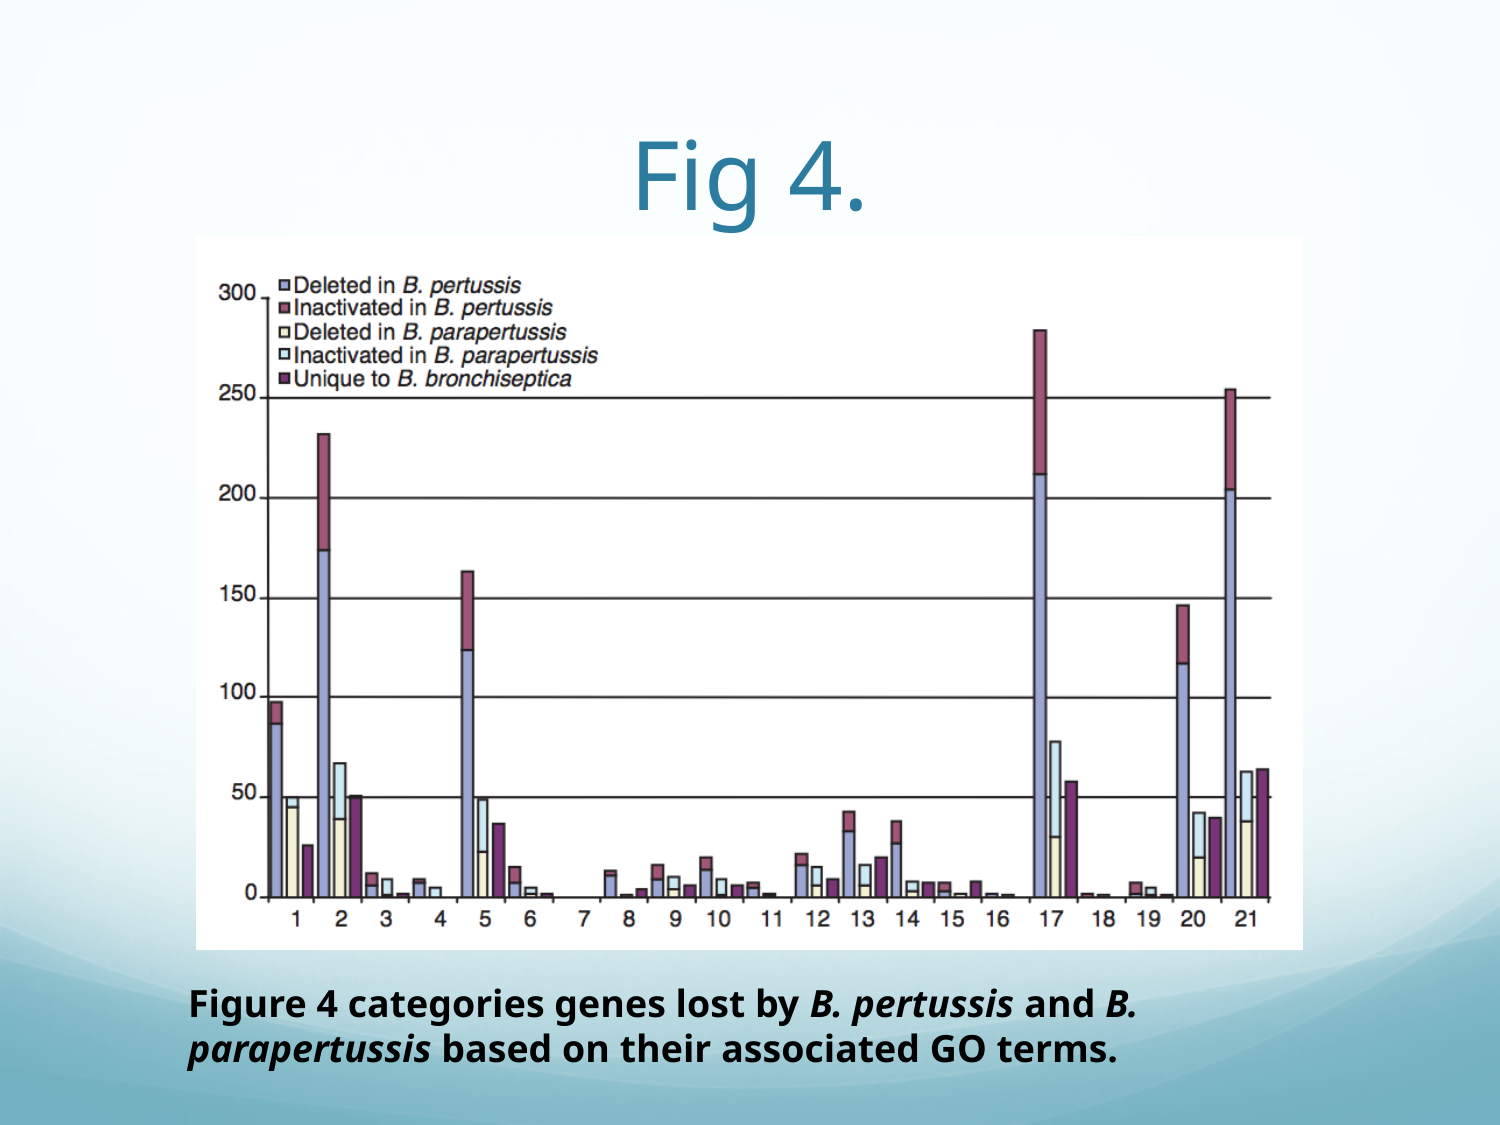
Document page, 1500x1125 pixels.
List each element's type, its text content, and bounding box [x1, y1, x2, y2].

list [89, 236, 1410, 950]
text_box Figure 4 categories genes lost by B. pertussis and B. parapertussis based on their associated GO terms. [173, 972, 1370, 1078]
title Fig 4. [90, 17, 1410, 234]
